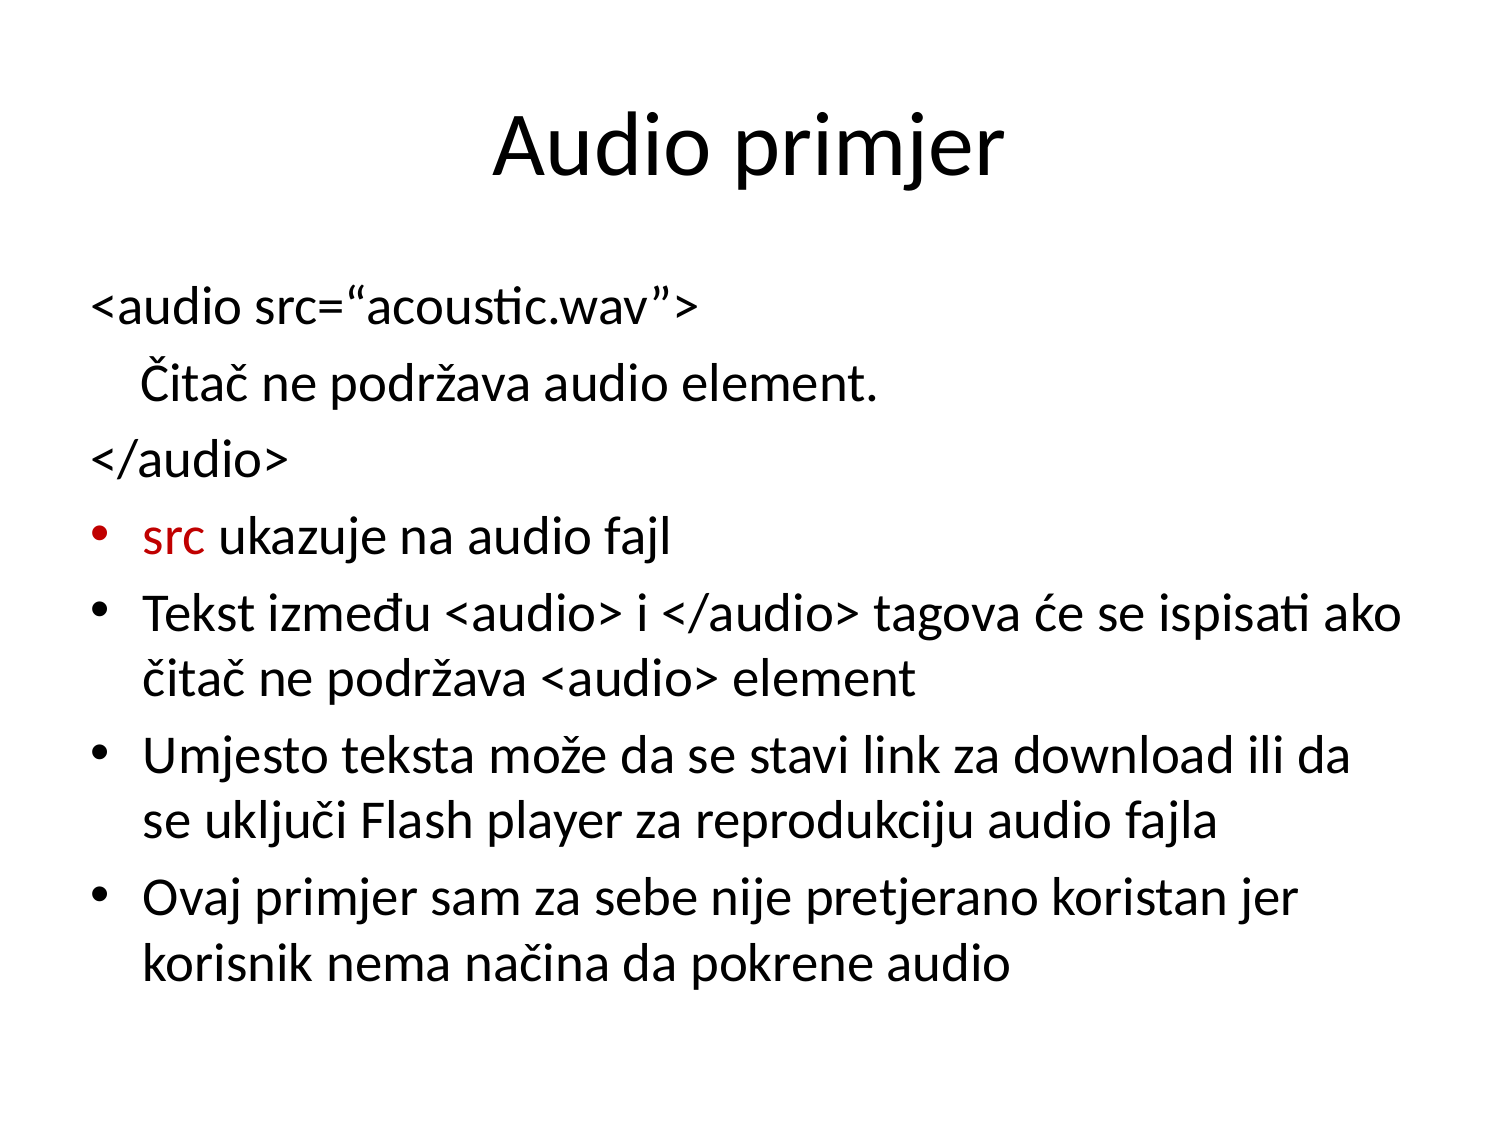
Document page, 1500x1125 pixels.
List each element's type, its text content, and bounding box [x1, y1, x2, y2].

title Audio primjer [75, 45, 1425, 233]
list <audio src=“acoustic.wav”> Čitač ne podržava audio element. </audio> src ukazuje na audio fajl Tekst između <audio> i </audio> tagova će se ispisati ako čitač ne podržava <audio> element Umjesto teksta može da se stavi link za download ili da se uključi Flash player za reprodukciju audio fajla Ovaj primjer sam za sebe nije pretjerano koristan jer korisnik nema načina da pokrene audio [75, 262, 1425, 1005]
